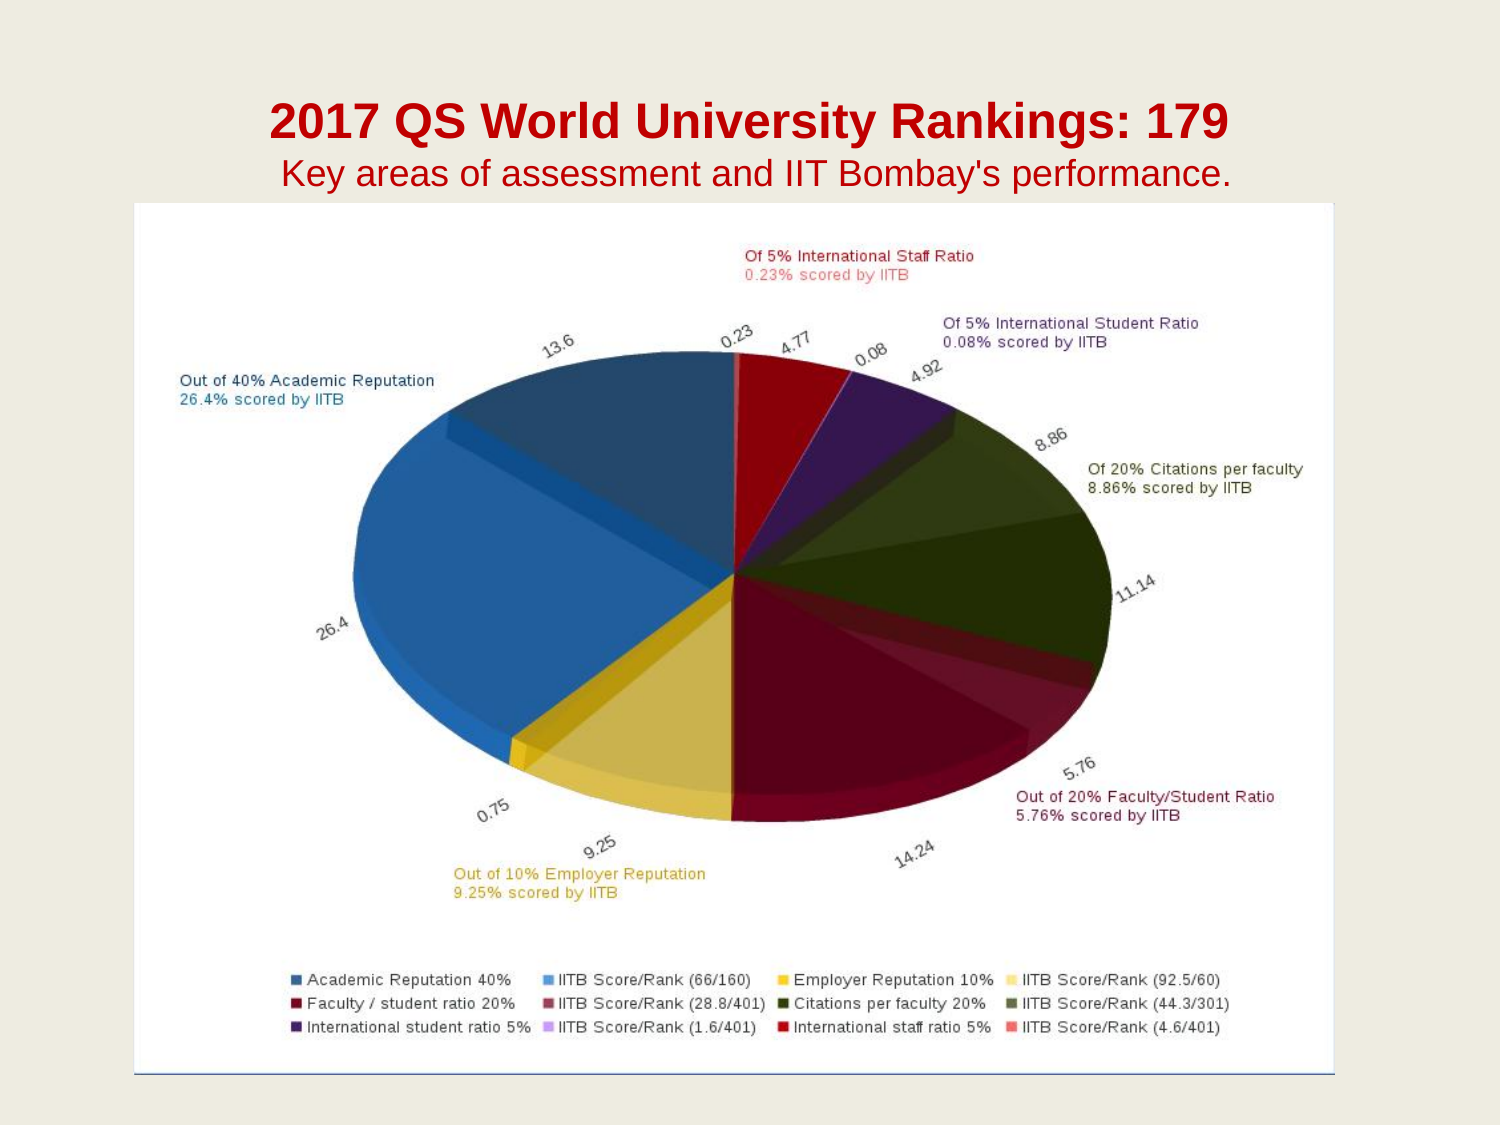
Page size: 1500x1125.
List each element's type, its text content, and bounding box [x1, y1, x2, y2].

picture [133, 203, 1335, 1075]
text_box 2017 QS World University Rankings: 179 Key areas of assessment and IIT Bombay's performance. [81, 64, 1432, 218]
